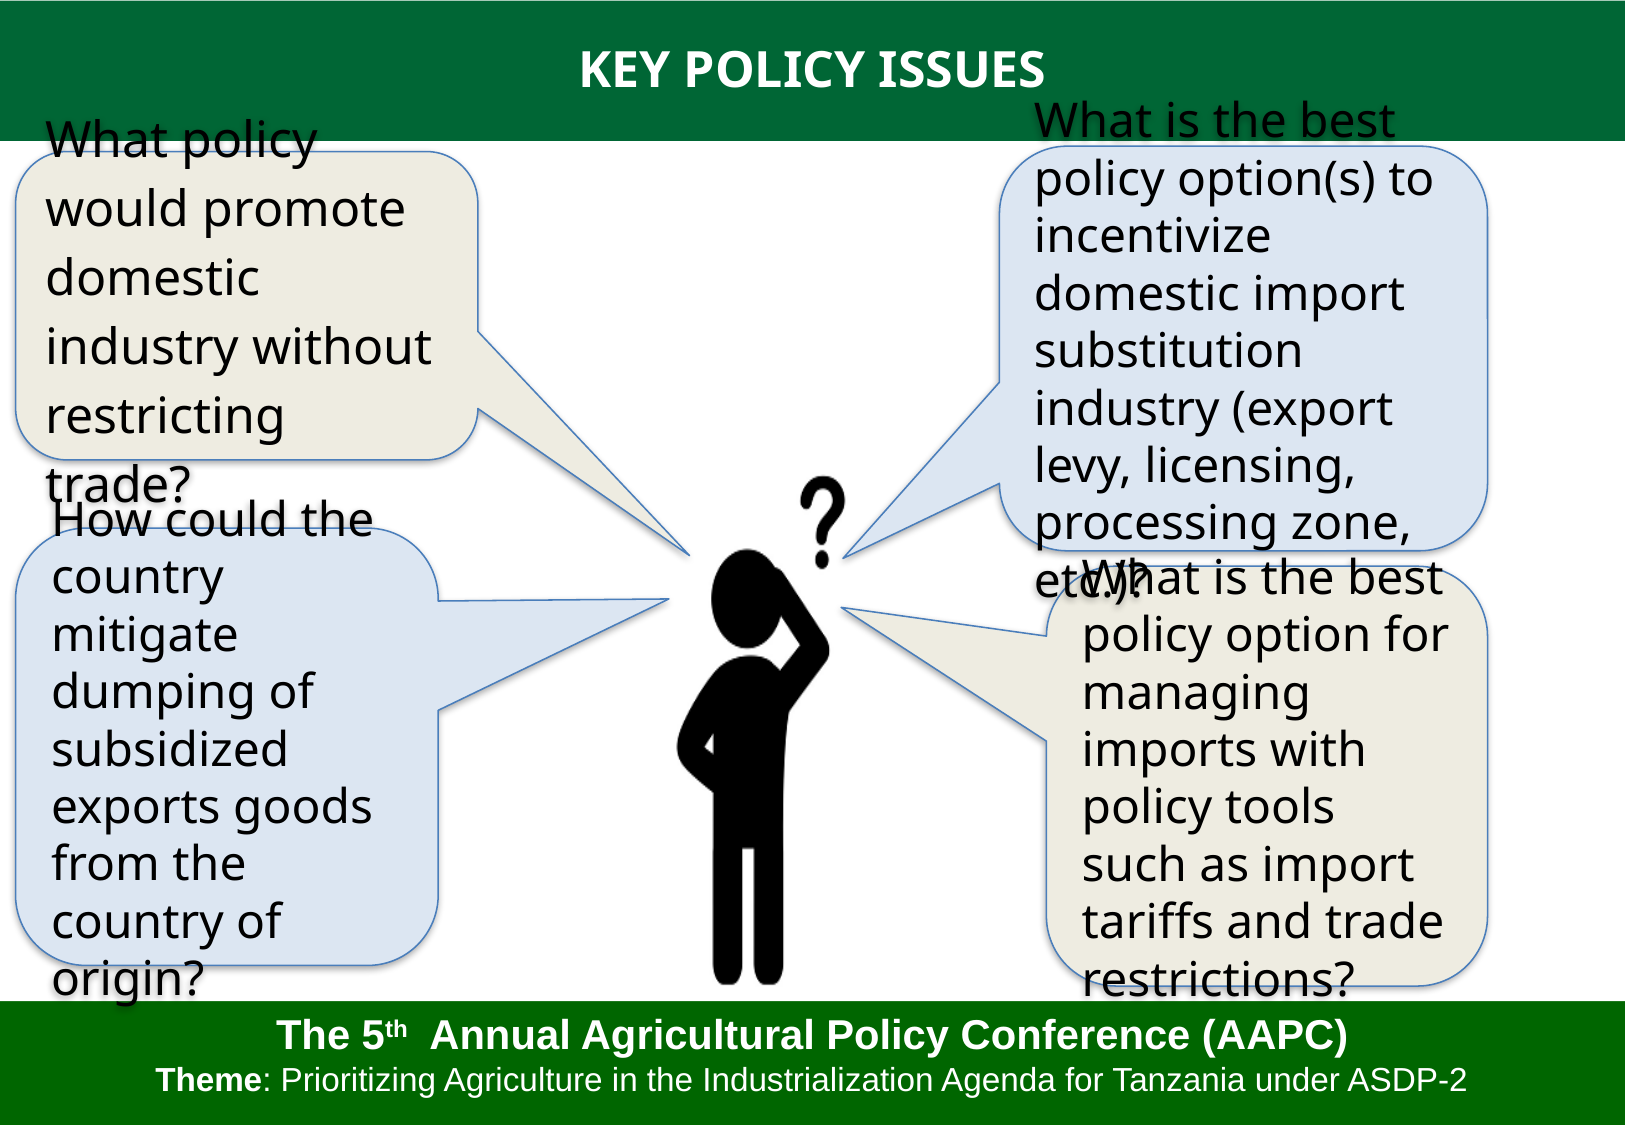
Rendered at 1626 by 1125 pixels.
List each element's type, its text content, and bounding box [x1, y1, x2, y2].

text_box What is the best policy option for managing imports with policy tools such as import tariffs and trade restrictions? [905, 566, 1488, 987]
picture [617, 468, 905, 992]
text_box What policy would promote domestic industry without restricting trade? [15, 151, 617, 506]
text_box [935, 512, 1438, 632]
title Key policy issues [111, 9, 1514, 135]
text_box What is the best policy option(s) to incentivize domestic import substitution industry (export levy, licensing, processing zone, etc.)? [905, 146, 1488, 551]
text_box How could the country mitigate dumping of subsidized exports goods from the country of origin? [15, 528, 617, 966]
text_box [0, 0, 1625, 141]
footer The 5th Annual Agricultural Policy Conference (AAPC) Theme: Prioritizing Agriculture in the Industrialization Agenda for Tanzania under ASDP-2 [0, 1001, 1625, 1125]
text_box [935, 678, 1040, 899]
